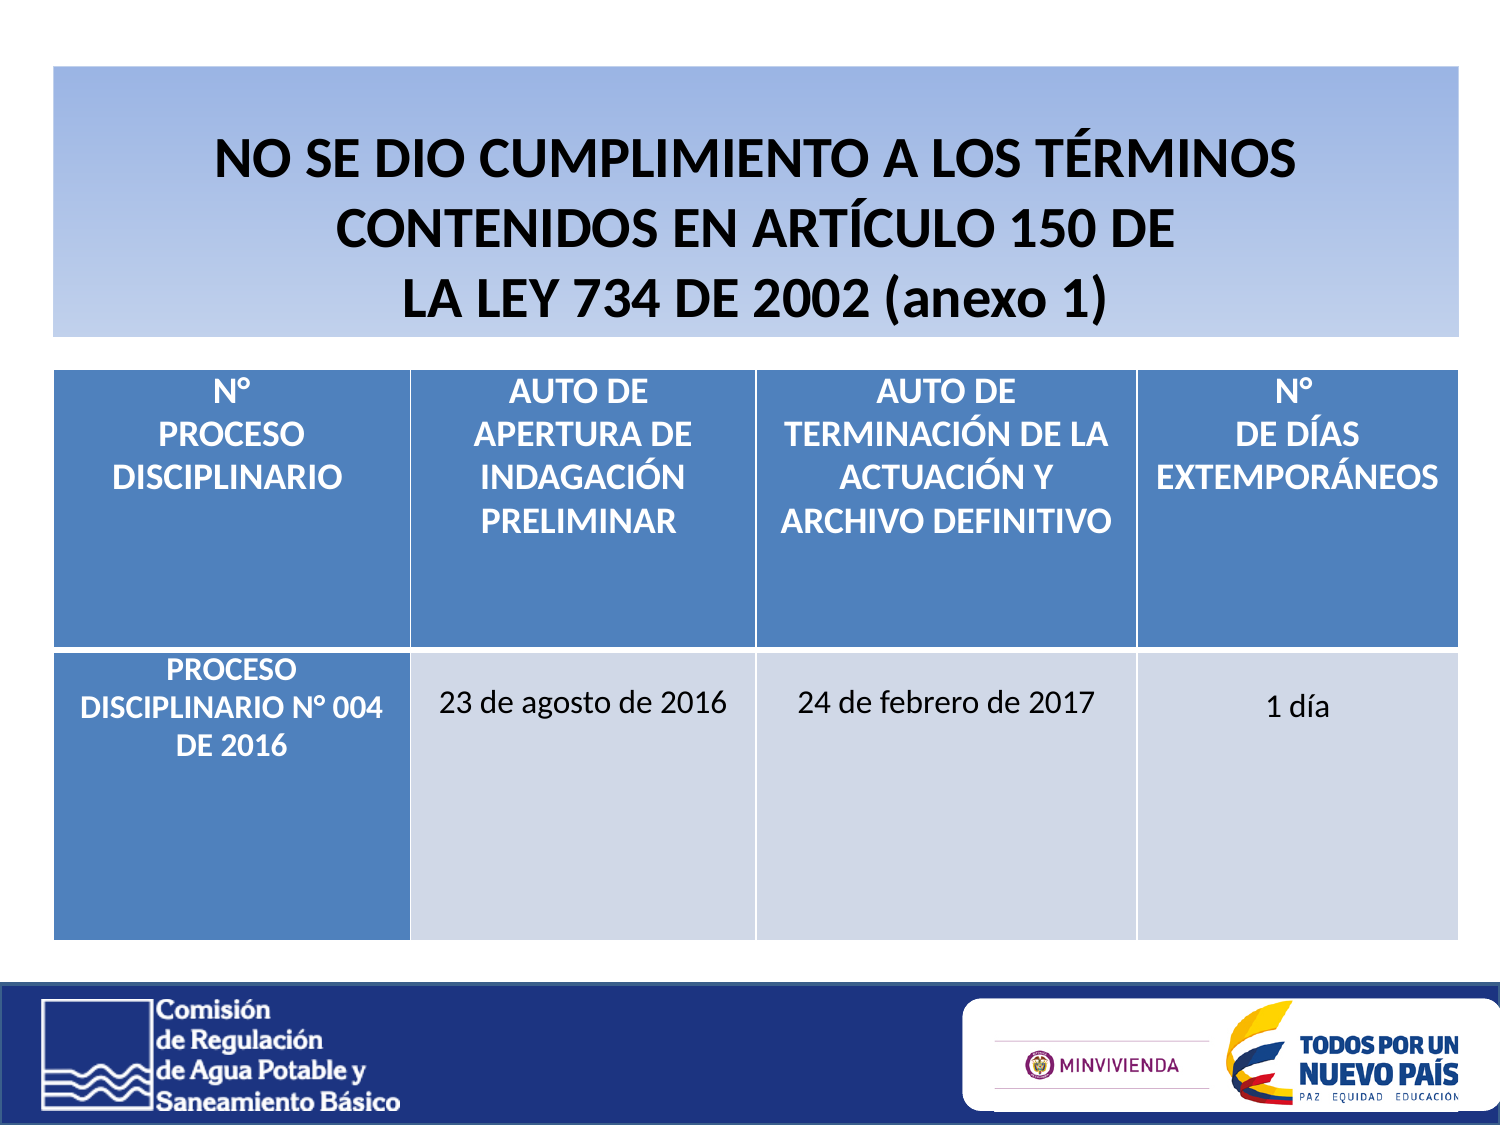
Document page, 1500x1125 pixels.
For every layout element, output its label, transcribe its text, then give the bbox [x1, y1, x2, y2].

text_box NO SE DIO CUMPLIMIENTO A LOS TÉRMINOS CONTENIDOS EN ARTÍCULO 150 DE LA LEY 734 DE 2002 (anexo 1) [53, 66, 1459, 337]
table_cell 1 día [1138, 653, 1458, 940]
table_header AUTO DE TERMINACIÓN DE LA ACTUACIÓN Y ARCHIVO DEFINITIVO [757, 370, 1136, 647]
table_header N° PROCESO DISCIPLINARIO [54, 370, 410, 647]
table_header N° DE DÍAS EXTEMPORÁNEOS [1138, 370, 1458, 647]
table_cell PROCESO DISCIPLINARIO N° 004 DE 2016 [54, 653, 410, 940]
table_header AUTO DE APERTURA DE INDAGACIÓN PRELIMINAR [411, 370, 755, 647]
picture [994, 999, 1459, 1112]
table_cell 24 de febrero de 2017 [757, 653, 1136, 940]
picture [41, 999, 400, 1111]
table_cell 23 de agosto de 2016 [411, 653, 755, 940]
